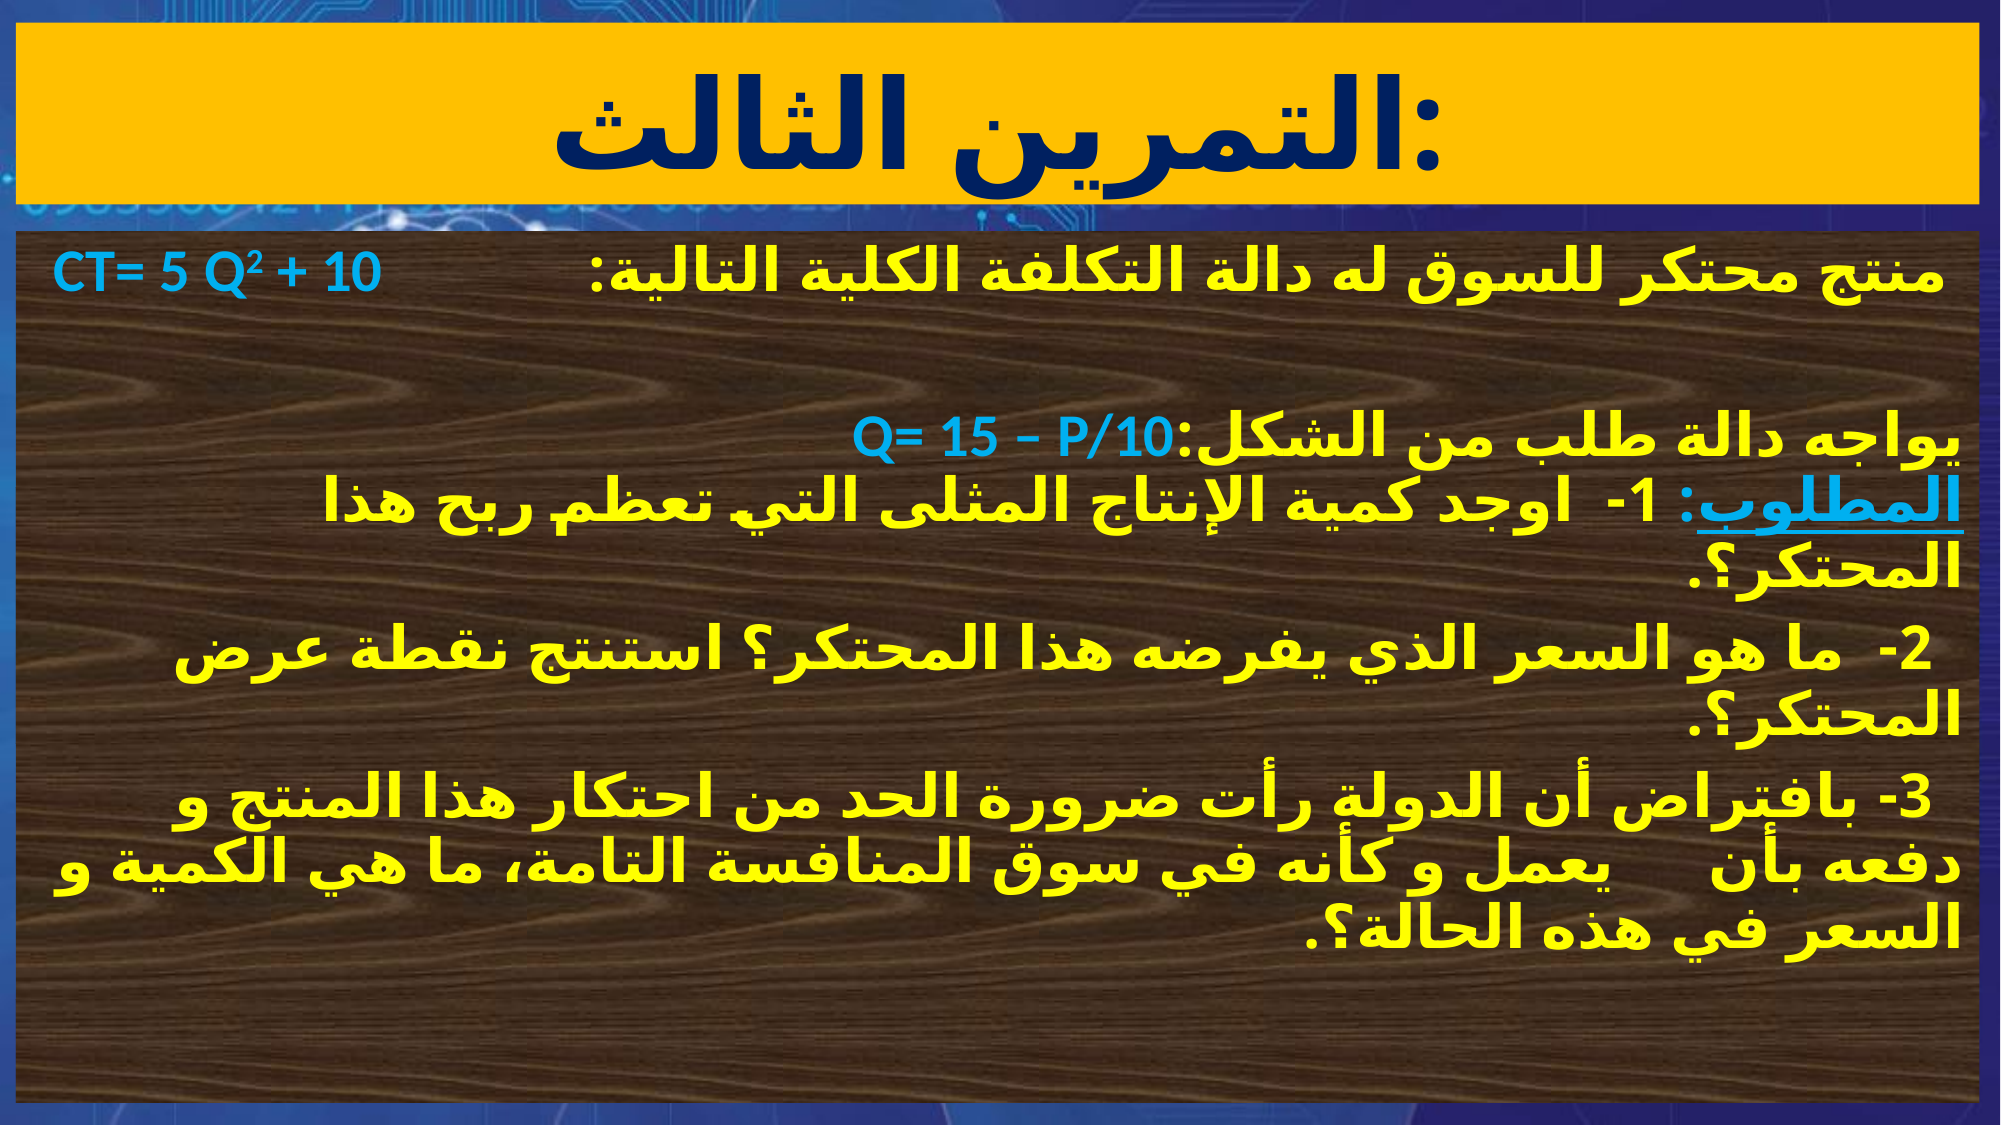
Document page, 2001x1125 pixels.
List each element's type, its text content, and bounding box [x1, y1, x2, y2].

title التمرين الثالث: [15, 22, 1980, 205]
subtitle منتج محتكر للسوق له دالة التكلفة الكلية التالية: CT= 5 Q2 + 10 يواجه دالة طلب من الشكل:Q= 15 – P/10 المطلوب: 1- اوجد كمية الإنتاج المثلى التي تعظم ربح هذا المحتكر؟. 2- ما هو السعر الذي يفرضه هذا المحتكر؟ استنتج نقطة عرض المحتكر؟. 3- بافتراض أن الدولة رأت ضرورة الحد من احتكار هذا المنتج و دفعه بأن يعمل و كأنه في سوق المنافسة التامة، ما هي الكمية و السعر في هذه الحالة؟. [15, 231, 1980, 1103]
picture [0, 0, 2001, 1125]
